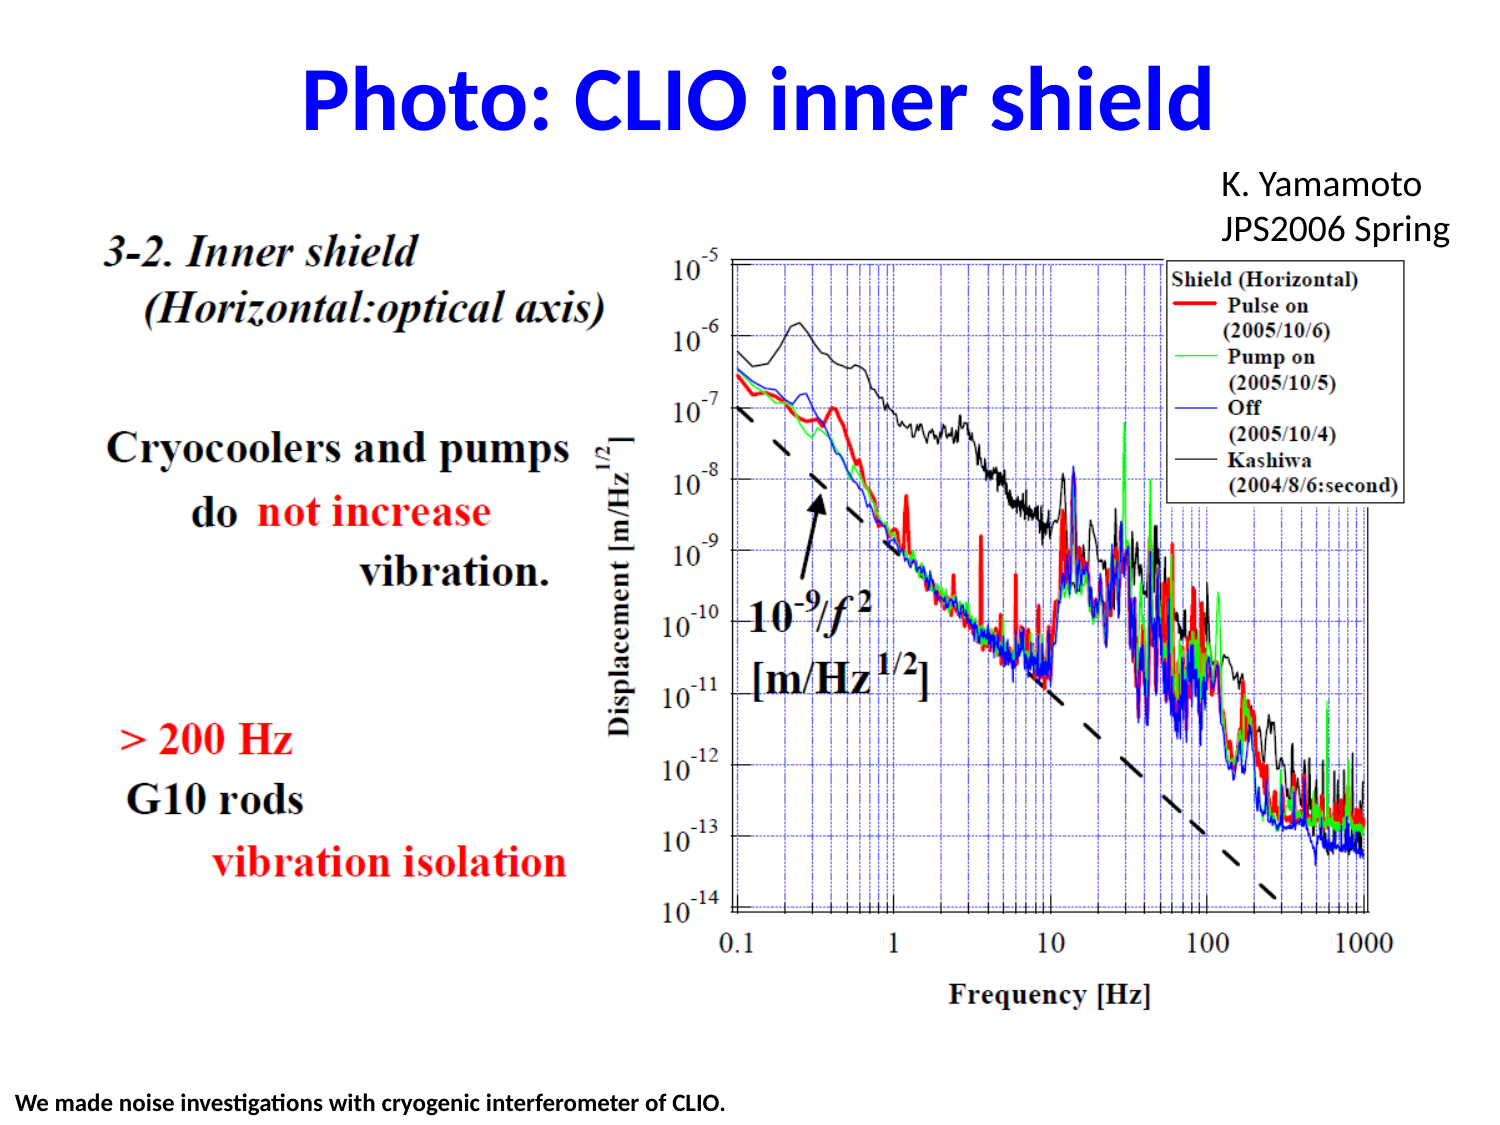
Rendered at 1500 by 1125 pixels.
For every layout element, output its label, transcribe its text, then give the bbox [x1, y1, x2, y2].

text_box We made noise investigations with cryogenic interferometer of CLIO. [0, 1079, 941, 1125]
title Photo: CLIO inner shield [84, 0, 1435, 143]
picture [47, 143, 1500, 1064]
